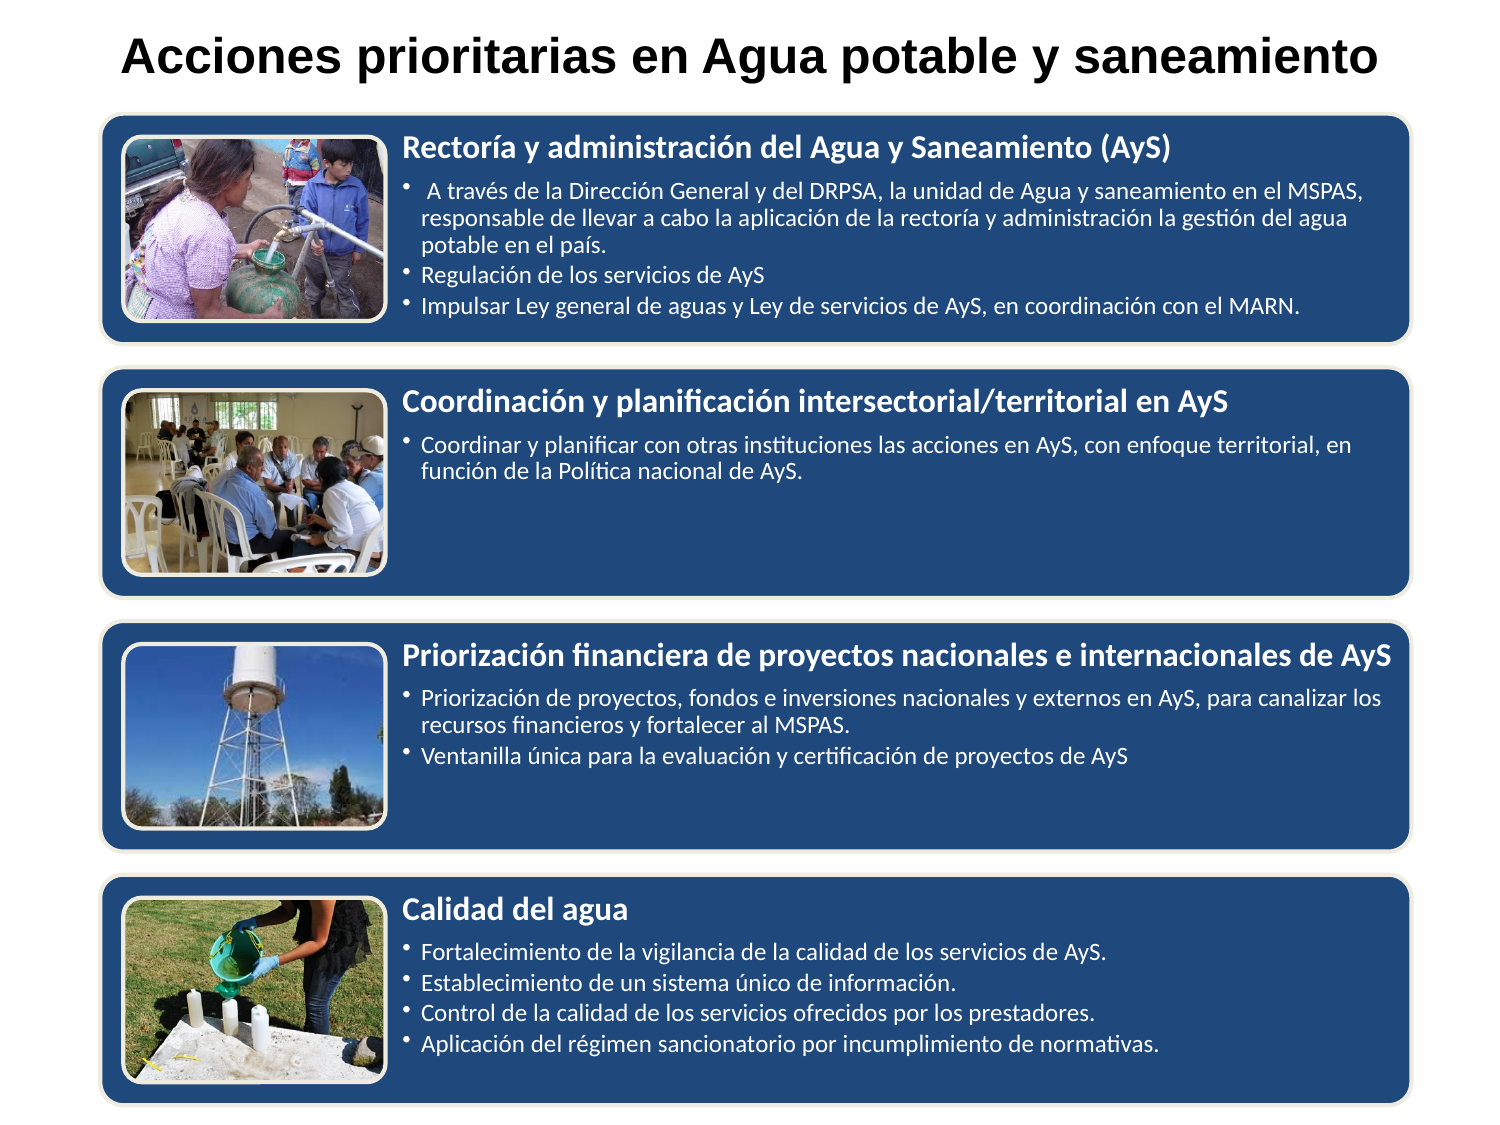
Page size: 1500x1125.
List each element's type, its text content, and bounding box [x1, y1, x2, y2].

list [100, 113, 1412, 1107]
title Acciones prioritarias en Agua potable y saneamiento [75, 19, 1425, 88]
